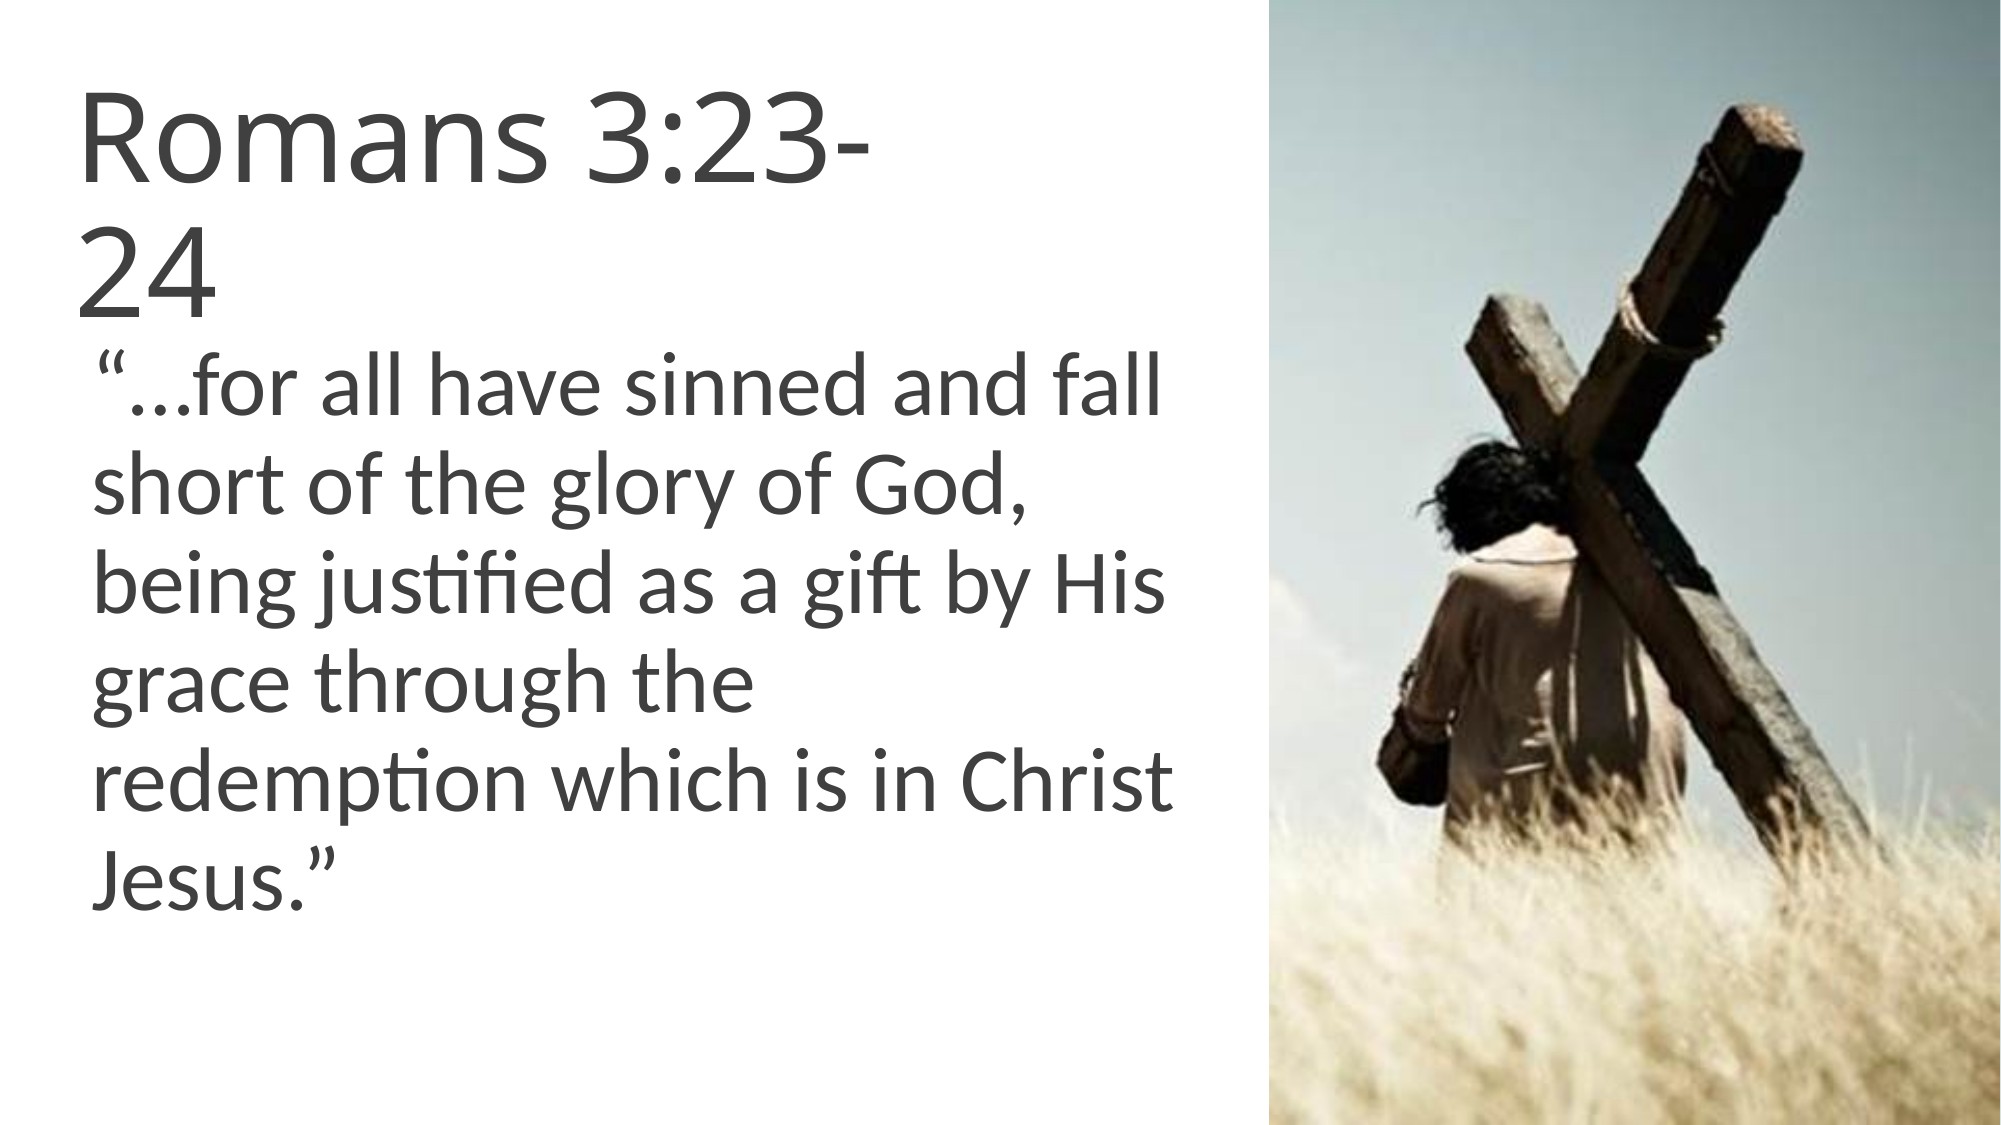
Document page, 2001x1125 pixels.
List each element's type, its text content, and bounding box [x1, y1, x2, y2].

text_box “…for all have sinned and fall short of the glory of God, being justified as a gift by His grace through the redemption which is in Christ Jesus.” [76, 328, 1224, 1125]
picture [1269, 0, 2000, 1125]
text_box Romans 3:23-24 [60, 67, 1000, 383]
text_box [0, 0, 1269, 1125]
